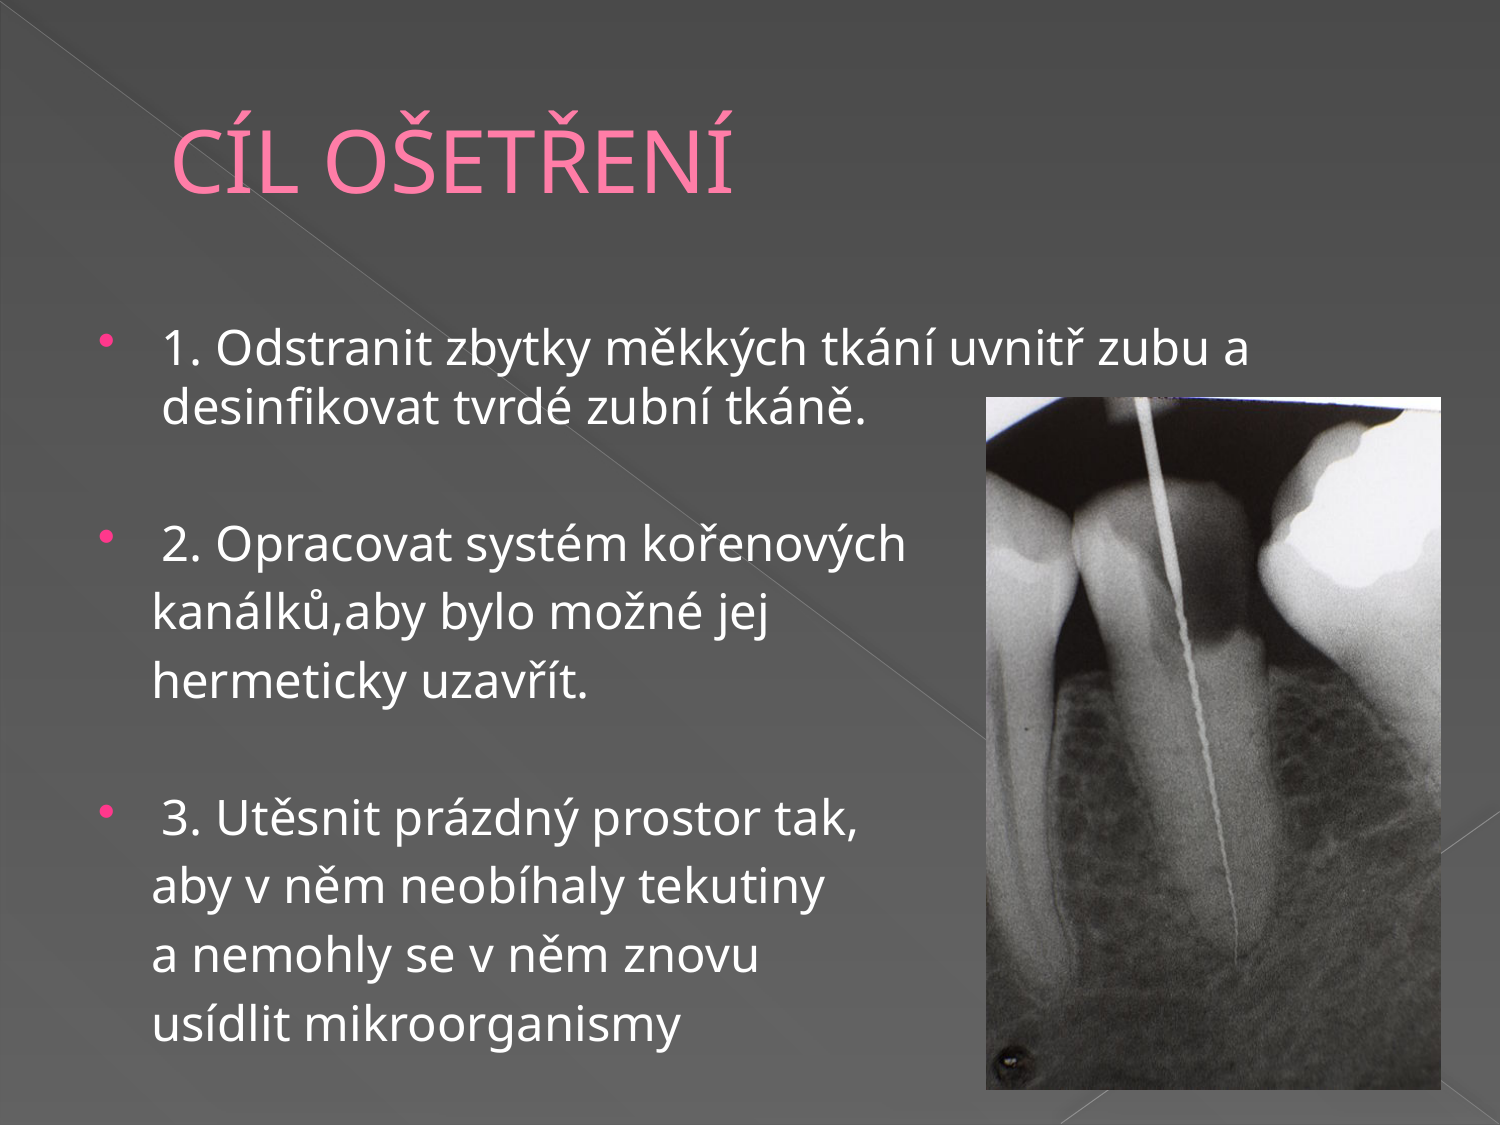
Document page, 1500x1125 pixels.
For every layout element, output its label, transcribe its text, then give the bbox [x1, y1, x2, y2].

title CÍL OŠETŘENÍ [75, 43, 1425, 274]
list 1. Odstranit zbytky měkkých tkání uvnitř zubu a desinfikovat tvrdé zubní tkáně. 2. Opracovat systém kořenových kanálků,aby bylo možné jej hermeticky uzavřít. 3. Utěsnit prázdný prostor tak, aby v něm neobíhaly tekutiny a nemohly se v něm znovu usídlit mikroorganismy [75, 308, 1425, 1059]
picture [985, 396, 1441, 1091]
